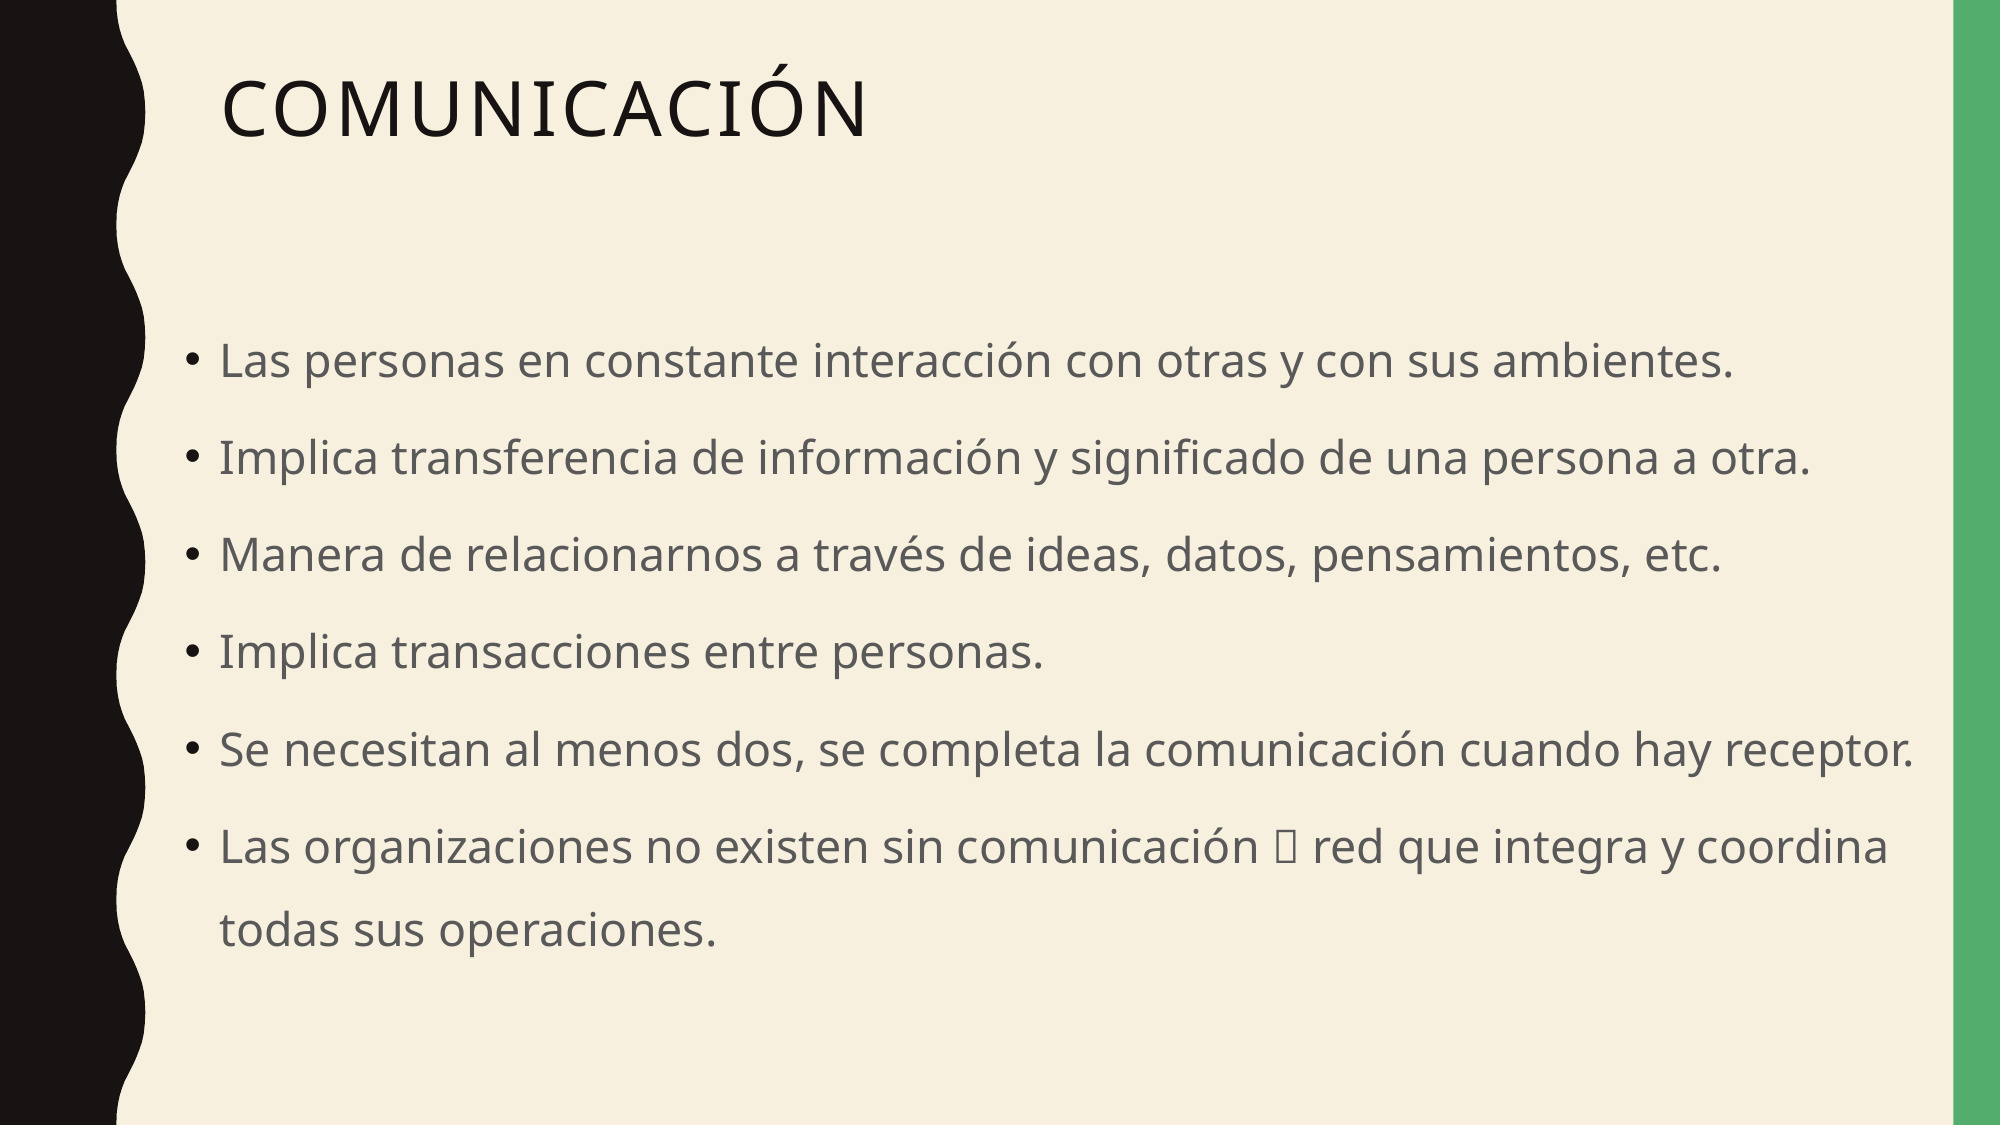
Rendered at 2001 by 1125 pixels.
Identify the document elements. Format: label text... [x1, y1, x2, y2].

title Comunicación [205, 62, 1875, 161]
list Las personas en constante interacción con otras y con sus ambientes. Implica transferencia de información y significado de una persona a otra. Manera de relacionarnos a través de ideas, datos, pensamientos, etc. Implica transacciones entre personas. Se necesitan al menos dos, se completa la comunicación cuando hay receptor. Las organizaciones no existen sin comunicación  red que integra y coordina todas sus operaciones. [169, 295, 1946, 990]
